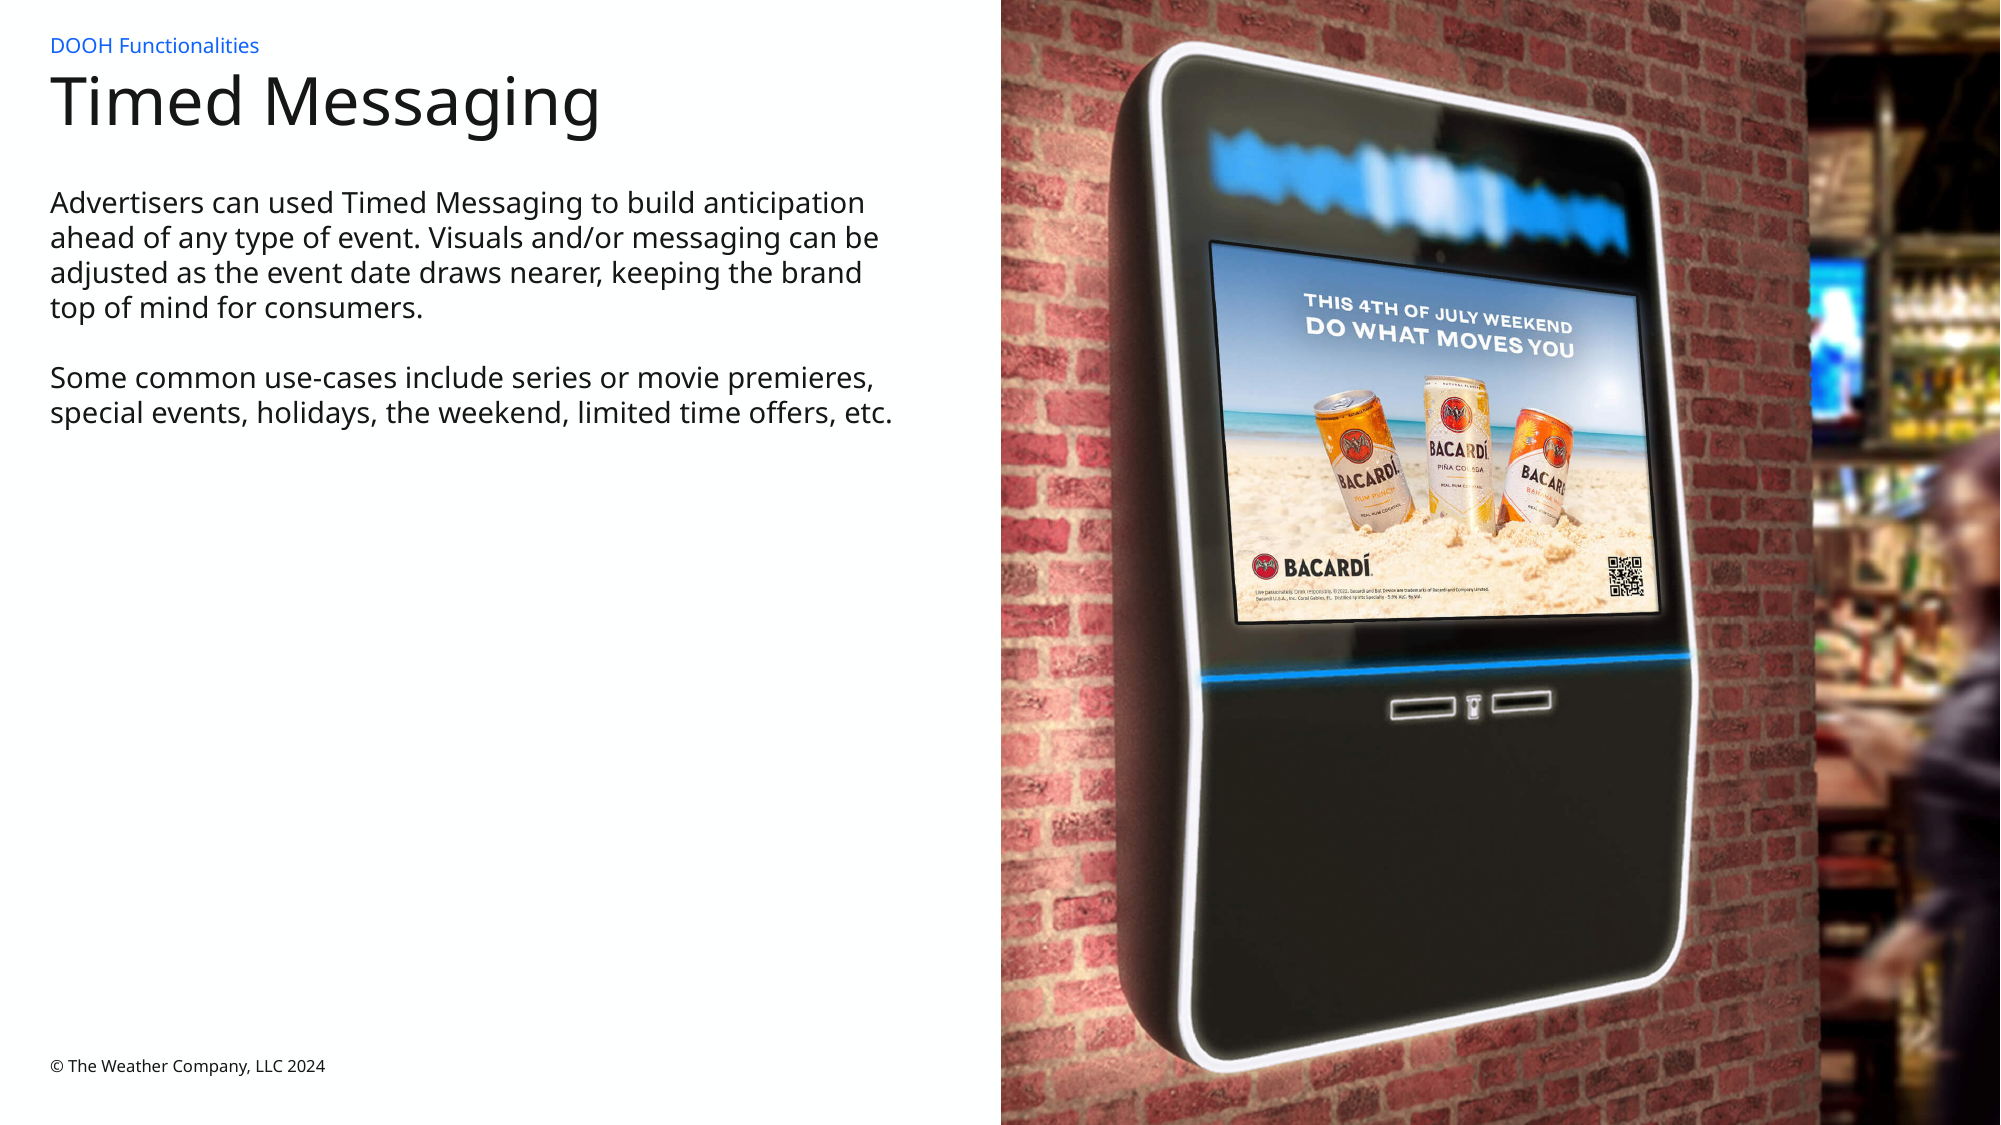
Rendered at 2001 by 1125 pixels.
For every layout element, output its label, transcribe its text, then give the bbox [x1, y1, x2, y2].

footer © The Weather Company, LLC 2024 [50, 1047, 473, 1084]
picture [1000, 0, 2000, 1125]
text_box Timed Messaging [49, 67, 948, 173]
list Advertisers can used Timed Messaging to build anticipation ahead of any type of event. Visuals and/or messaging can be adjusted as the event date draws nearer, keeping the brand top of mind for consumers. Some common use-cases include series or movie premieres, special events, holidays, the weekend, limited time offers, etc. [50, 184, 900, 537]
text_box DOOH Functionalities [49, 33, 725, 83]
